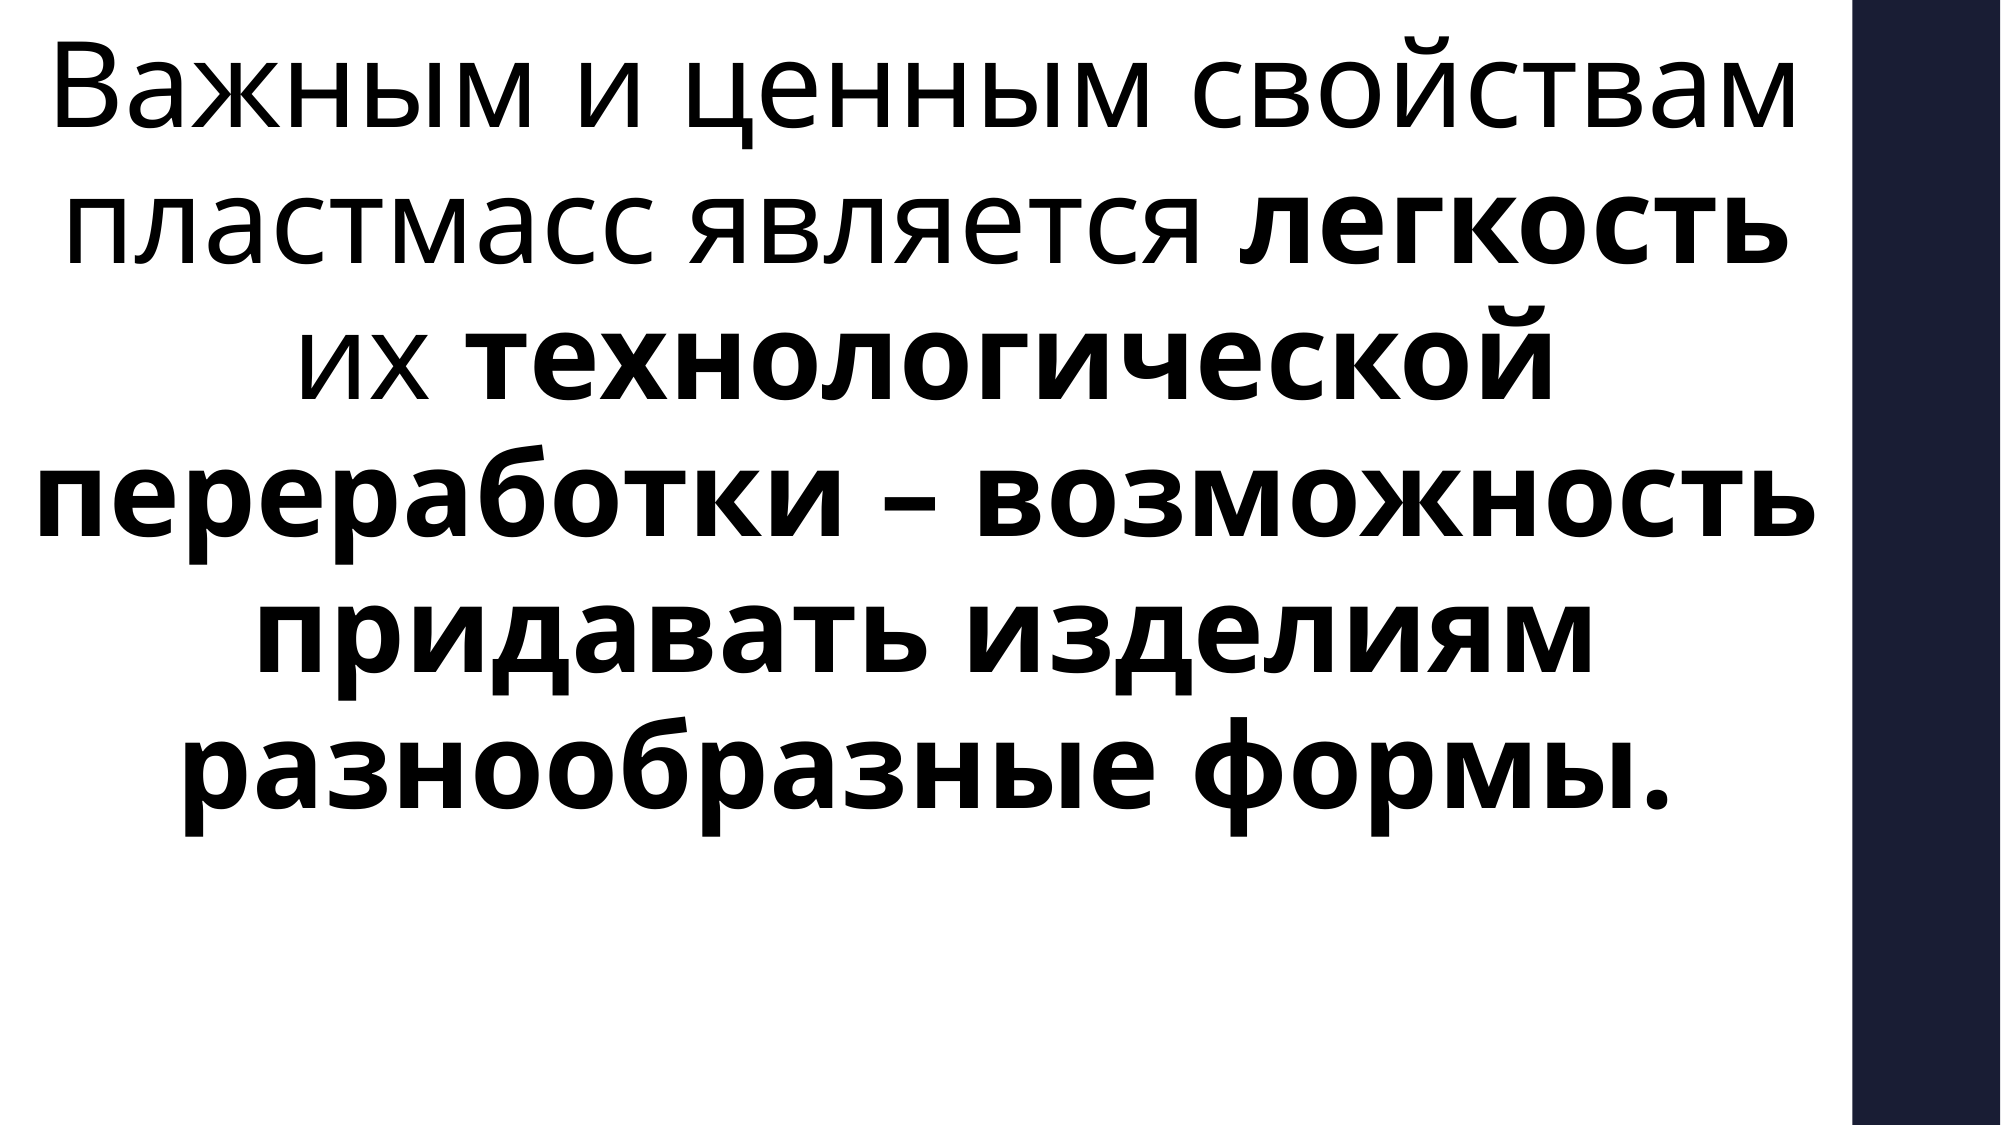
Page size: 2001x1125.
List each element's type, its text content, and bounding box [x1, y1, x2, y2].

list Важным и ценным свойствам пластмасс является легкость их технологической переработки – возможность придавать изделиям разнообразные формы. [14, 10, 1839, 1108]
